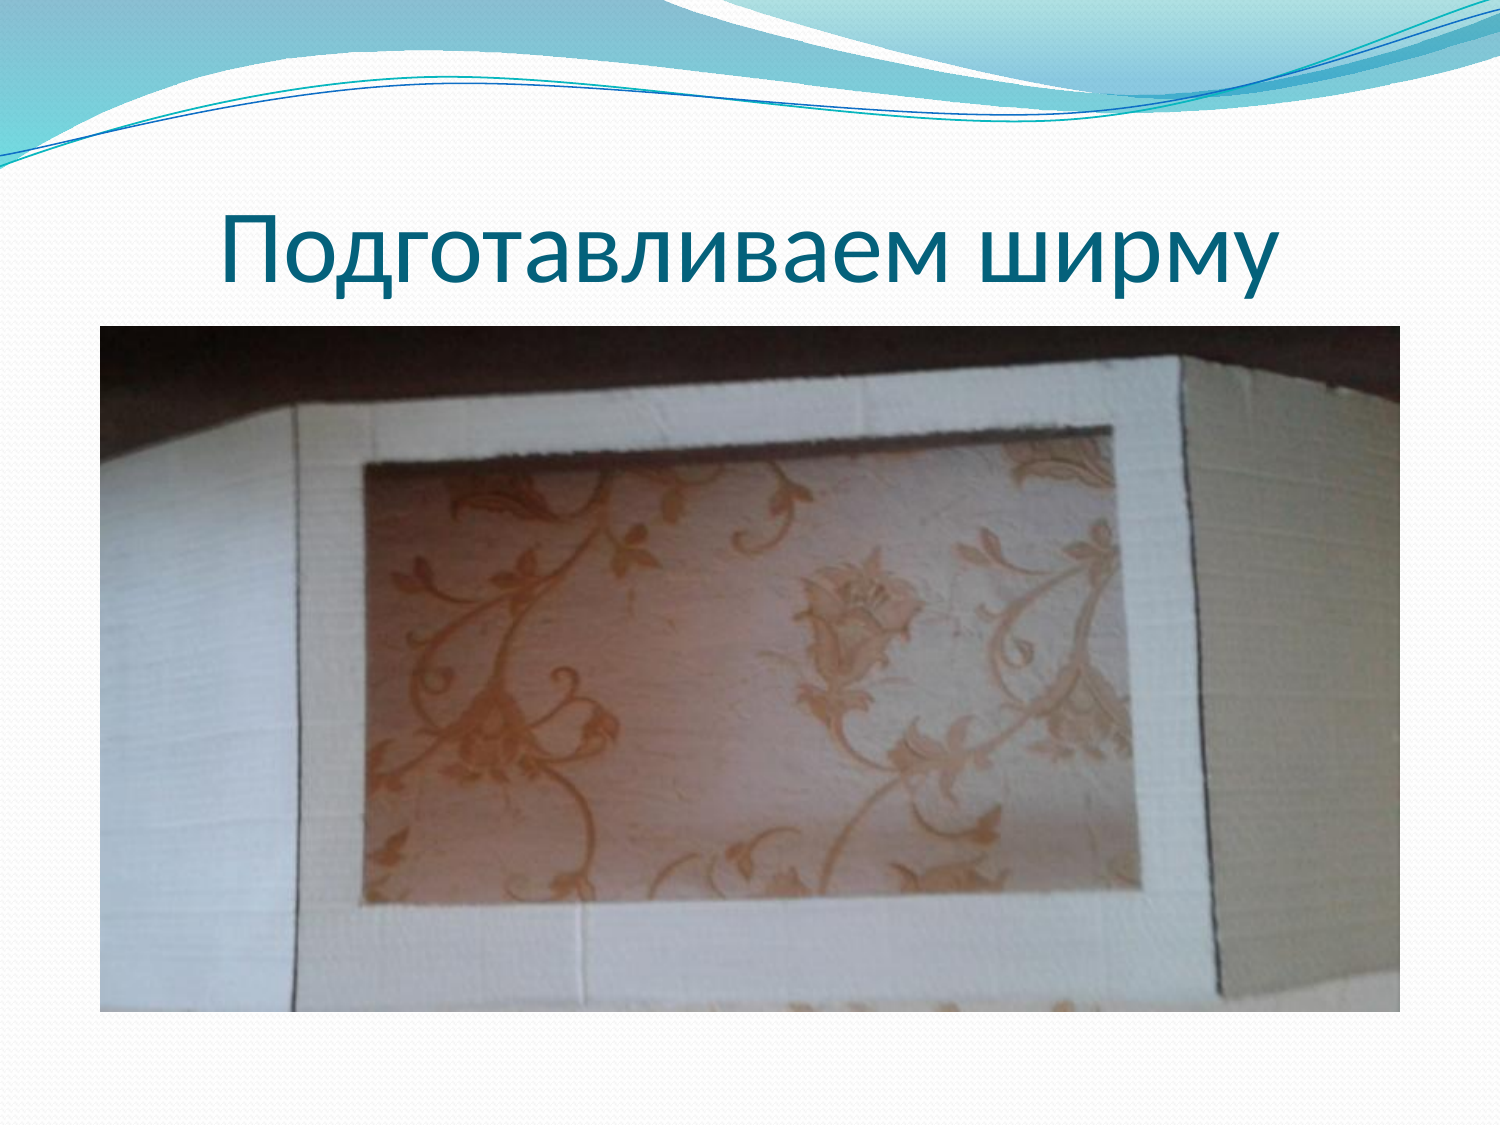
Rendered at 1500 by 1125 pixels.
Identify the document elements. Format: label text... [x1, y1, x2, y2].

title Подготавливаем ширму [75, 115, 1425, 303]
picture [100, 326, 1400, 1012]
